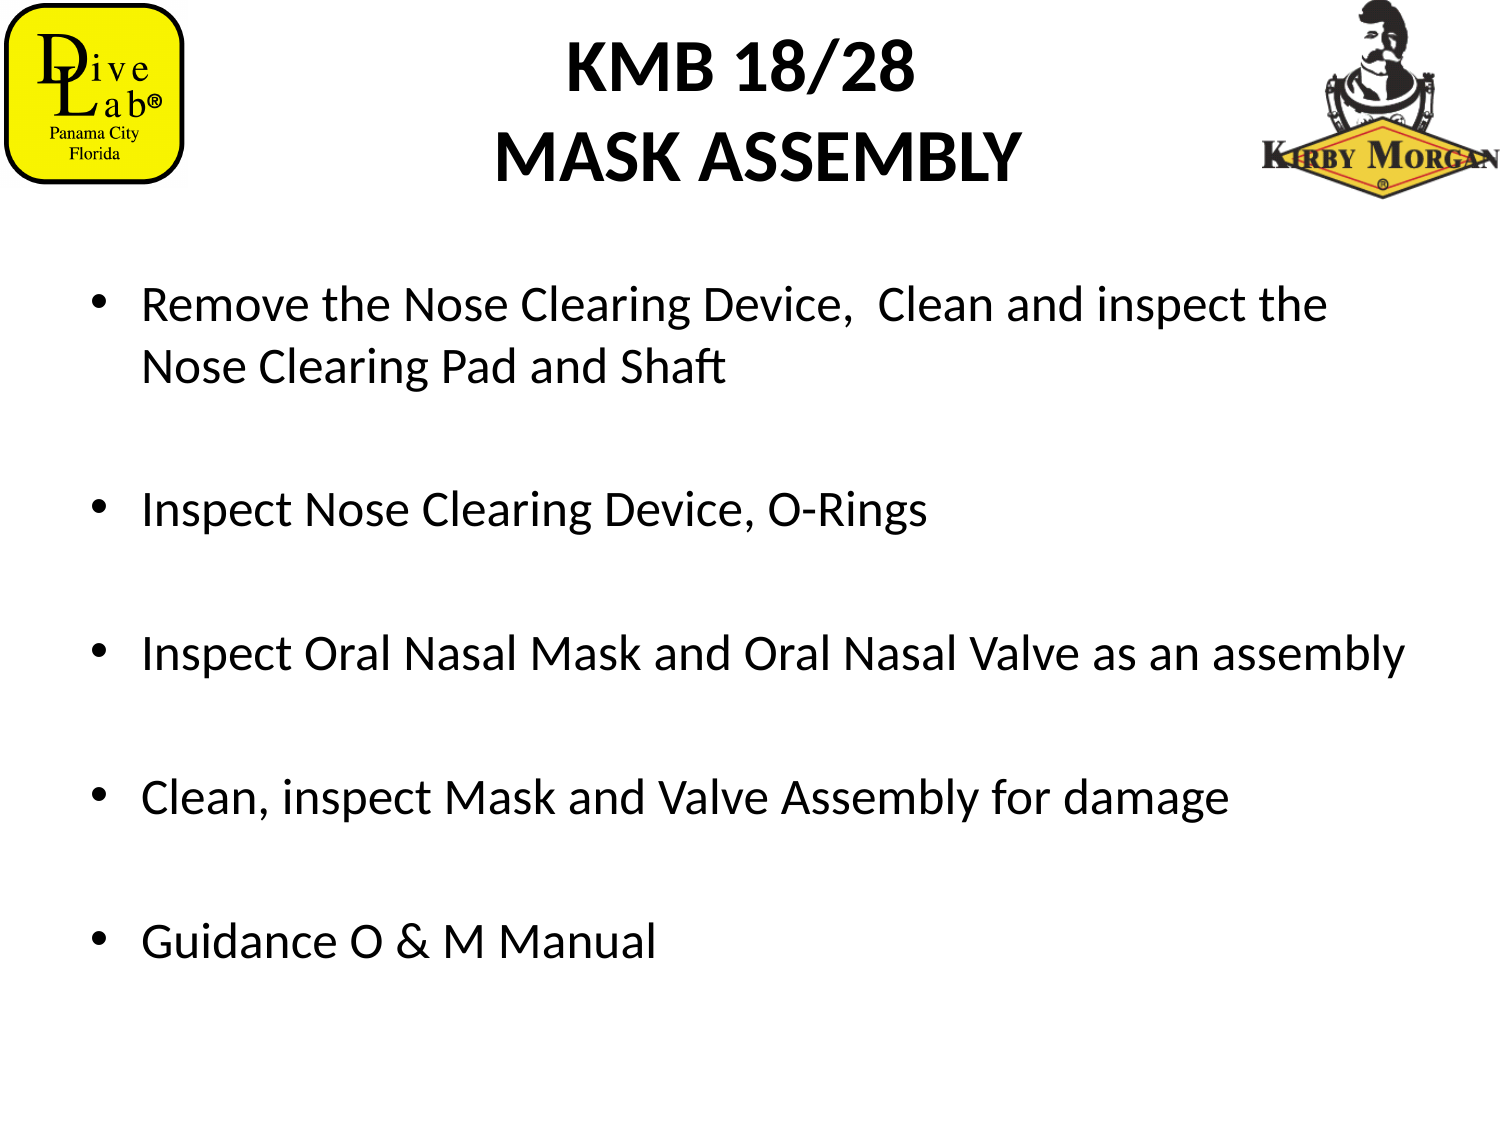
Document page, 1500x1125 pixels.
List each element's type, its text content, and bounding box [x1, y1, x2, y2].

picture [1262, 0, 1500, 201]
title KMB 18/28 MASK ASSEMBLY [75, 12, 1256, 200]
picture [0, 0, 188, 188]
list Remove the Nose Clearing Device, Clean and inspect the Nose Clearing Pad and Shaft Inspect Nose Clearing Device, O-Rings Inspect Oral Nasal Mask and Oral Nasal Valve as an assembly Clean, inspect Mask and Valve Assembly for damage Guidance O & M Manual [75, 262, 1425, 1005]
